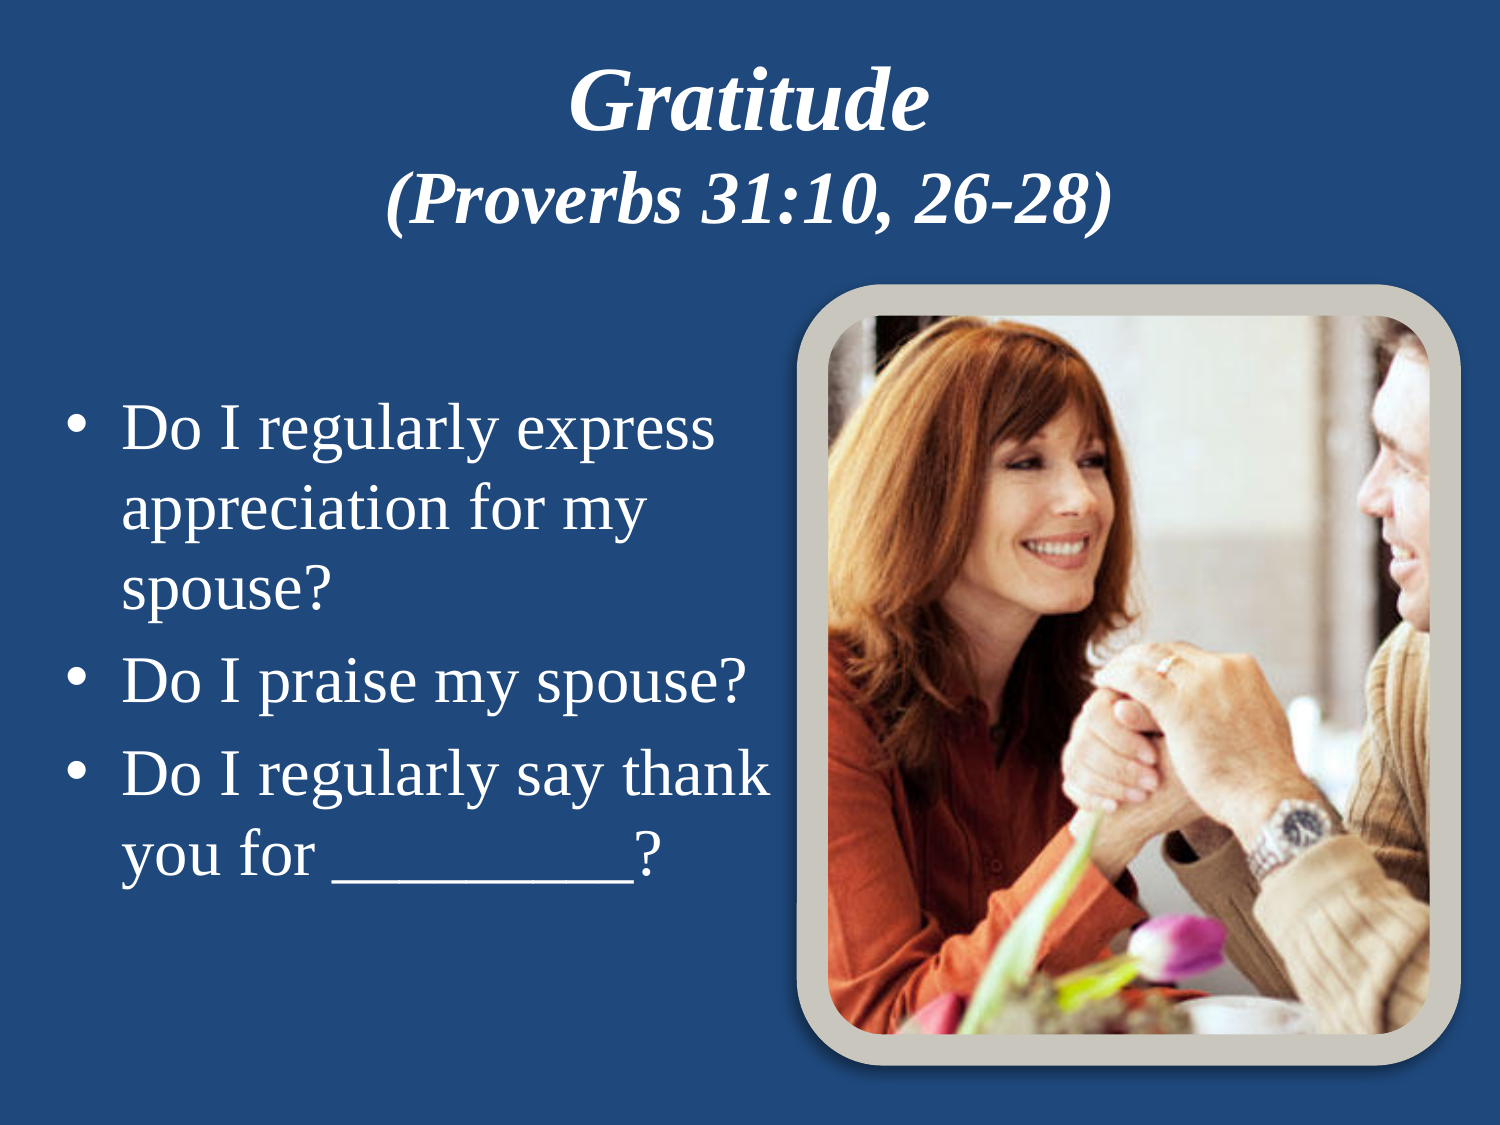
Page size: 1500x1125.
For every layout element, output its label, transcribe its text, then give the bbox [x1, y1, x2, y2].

picture [812, 299, 1446, 1051]
title Gratitude (Proverbs 31:10, 26-28) [75, 45, 1425, 233]
list Do I regularly express appreciation for my spouse? Do I praise my spouse? Do I regularly say thank you for _________? [50, 375, 888, 1088]
